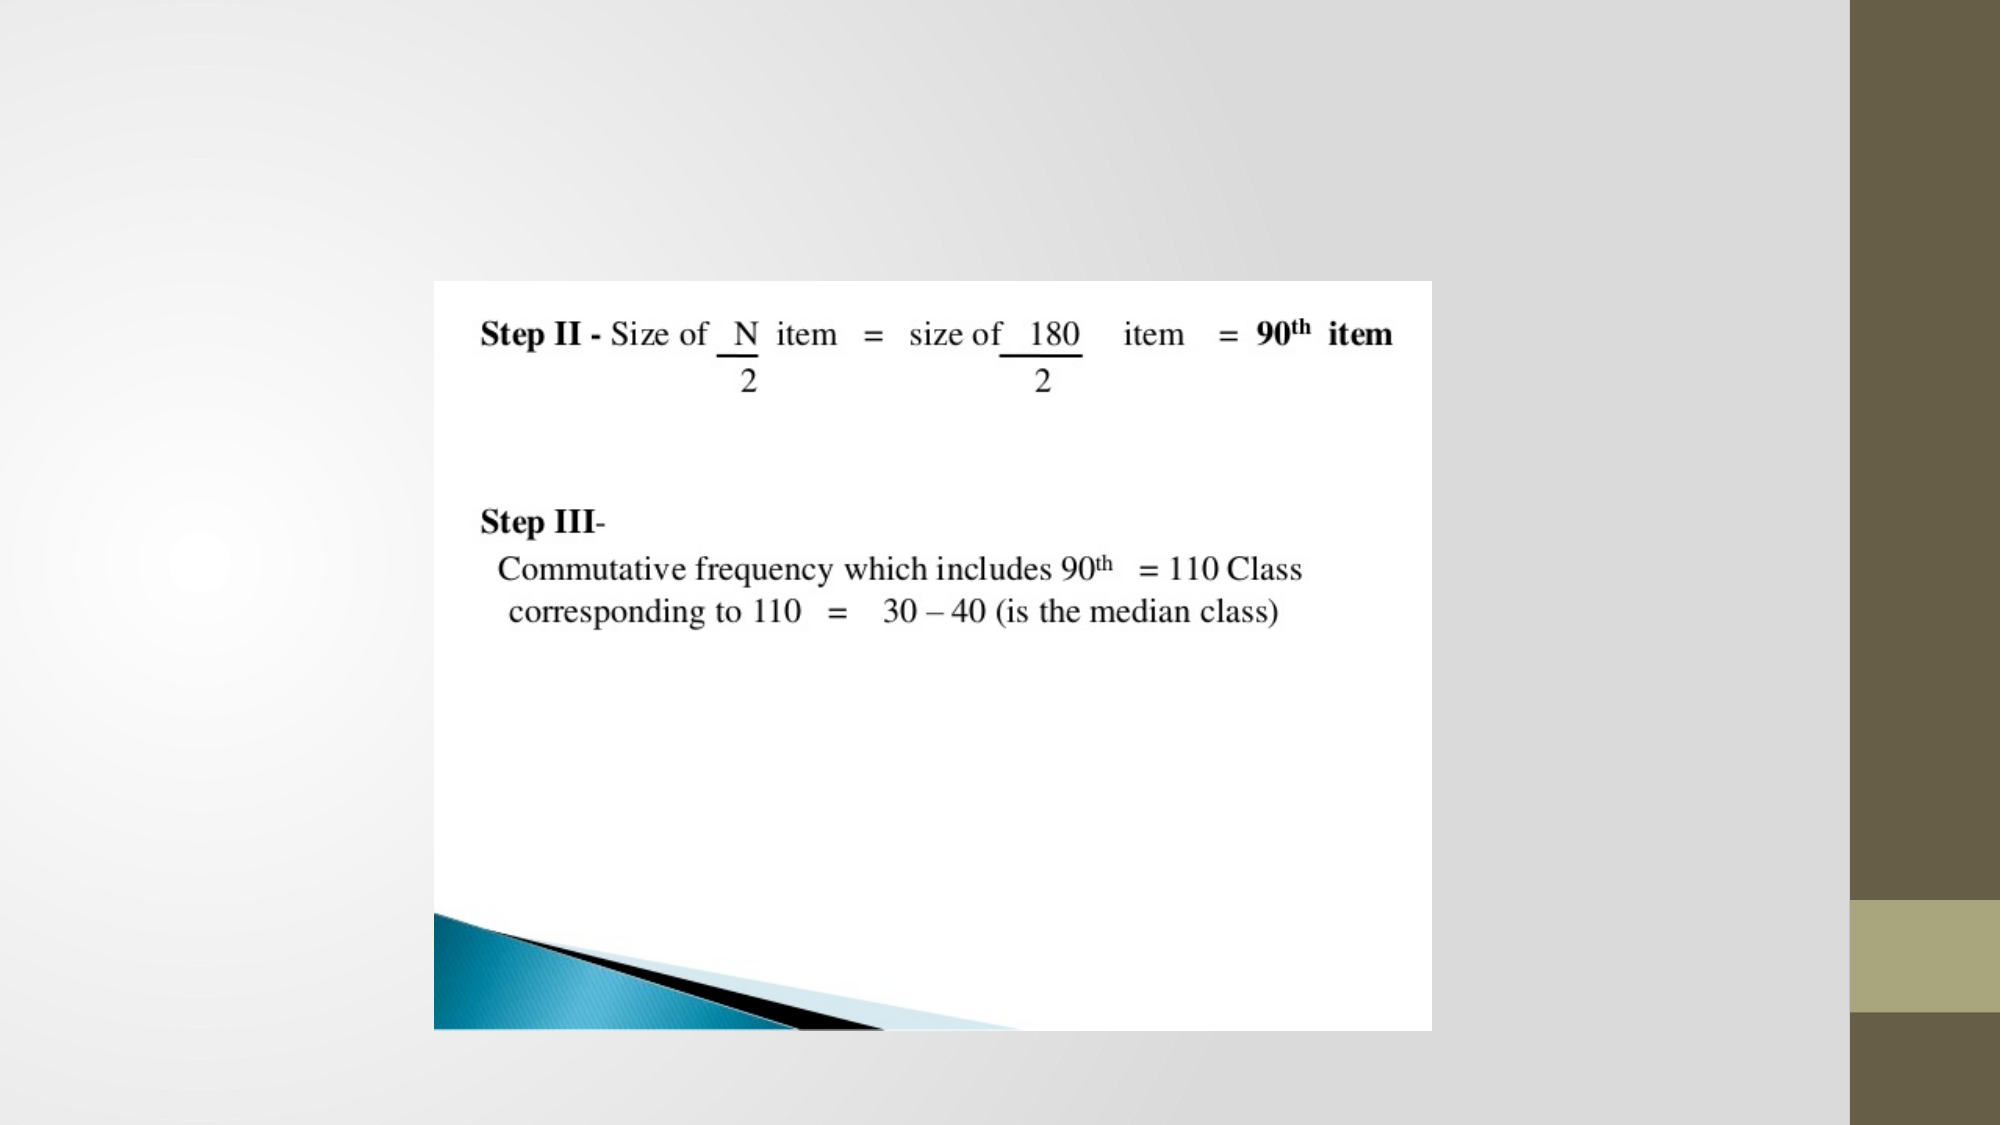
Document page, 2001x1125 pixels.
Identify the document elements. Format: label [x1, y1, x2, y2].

list [434, 281, 1433, 1031]
